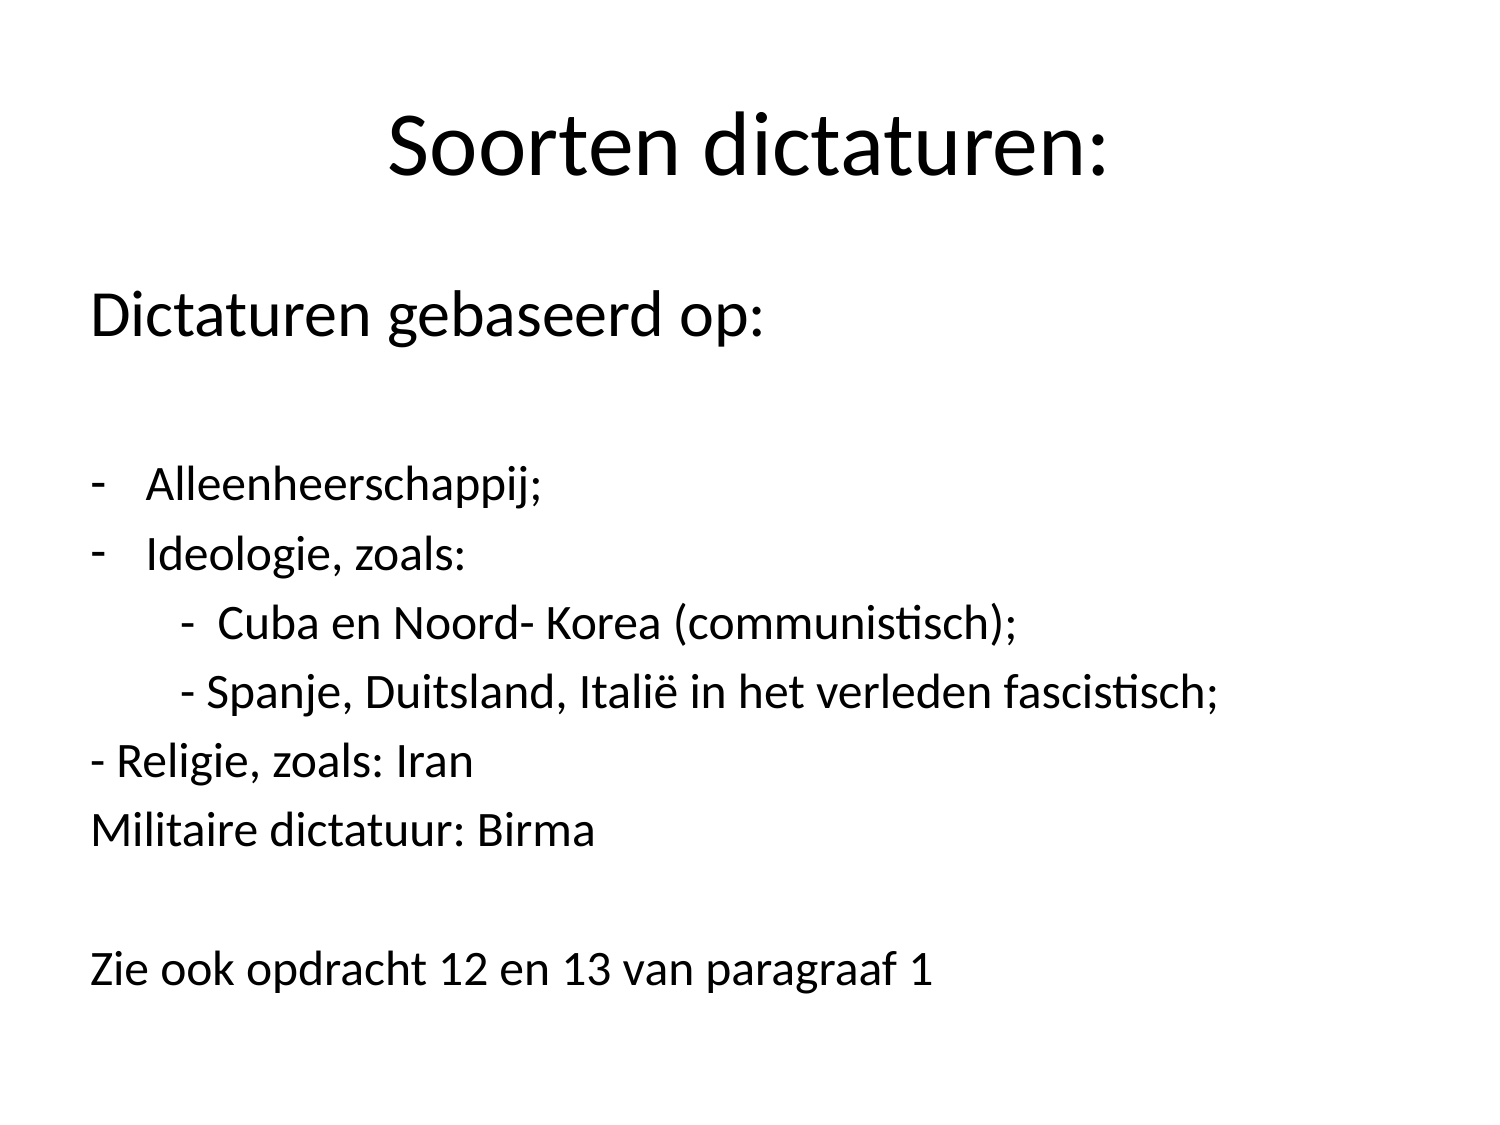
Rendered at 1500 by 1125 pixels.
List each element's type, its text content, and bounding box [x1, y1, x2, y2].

title Soorten dictaturen: [75, 45, 1425, 233]
list Dictaturen gebaseerd op: Alleenheerschappij; Ideologie, zoals: - Cuba en Noord- Korea (communistisch); - Spanje, Duitsland, Italië in het verleden fascistisch; - Religie, zoals: Iran Militaire dictatuur: Birma Zie ook opdracht 12 en 13 van paragraaf 1 [75, 262, 1425, 1005]
